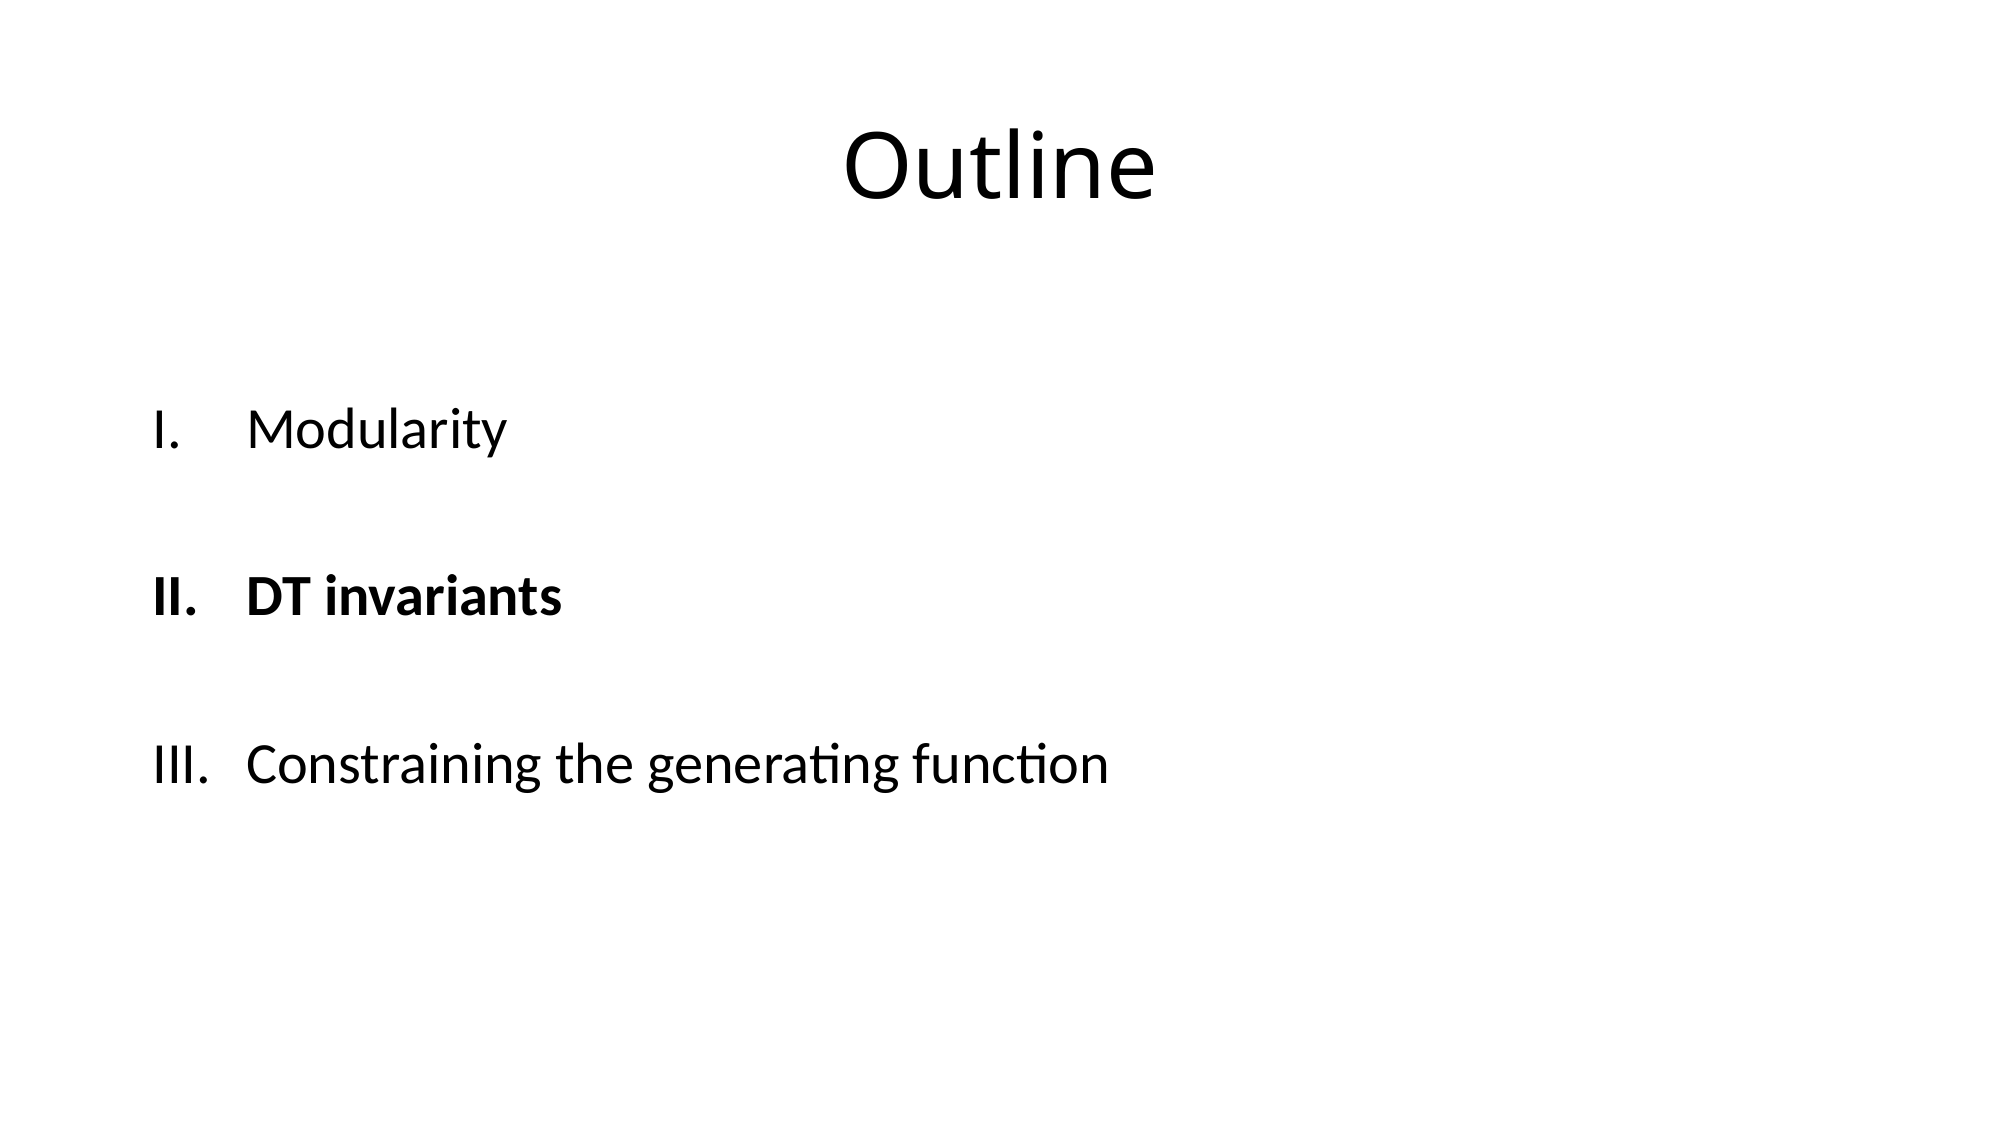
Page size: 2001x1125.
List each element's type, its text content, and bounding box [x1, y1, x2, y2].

title Outline [137, 59, 1863, 278]
list Modularity DT invariants Constraining the generating function [137, 299, 1863, 1014]
